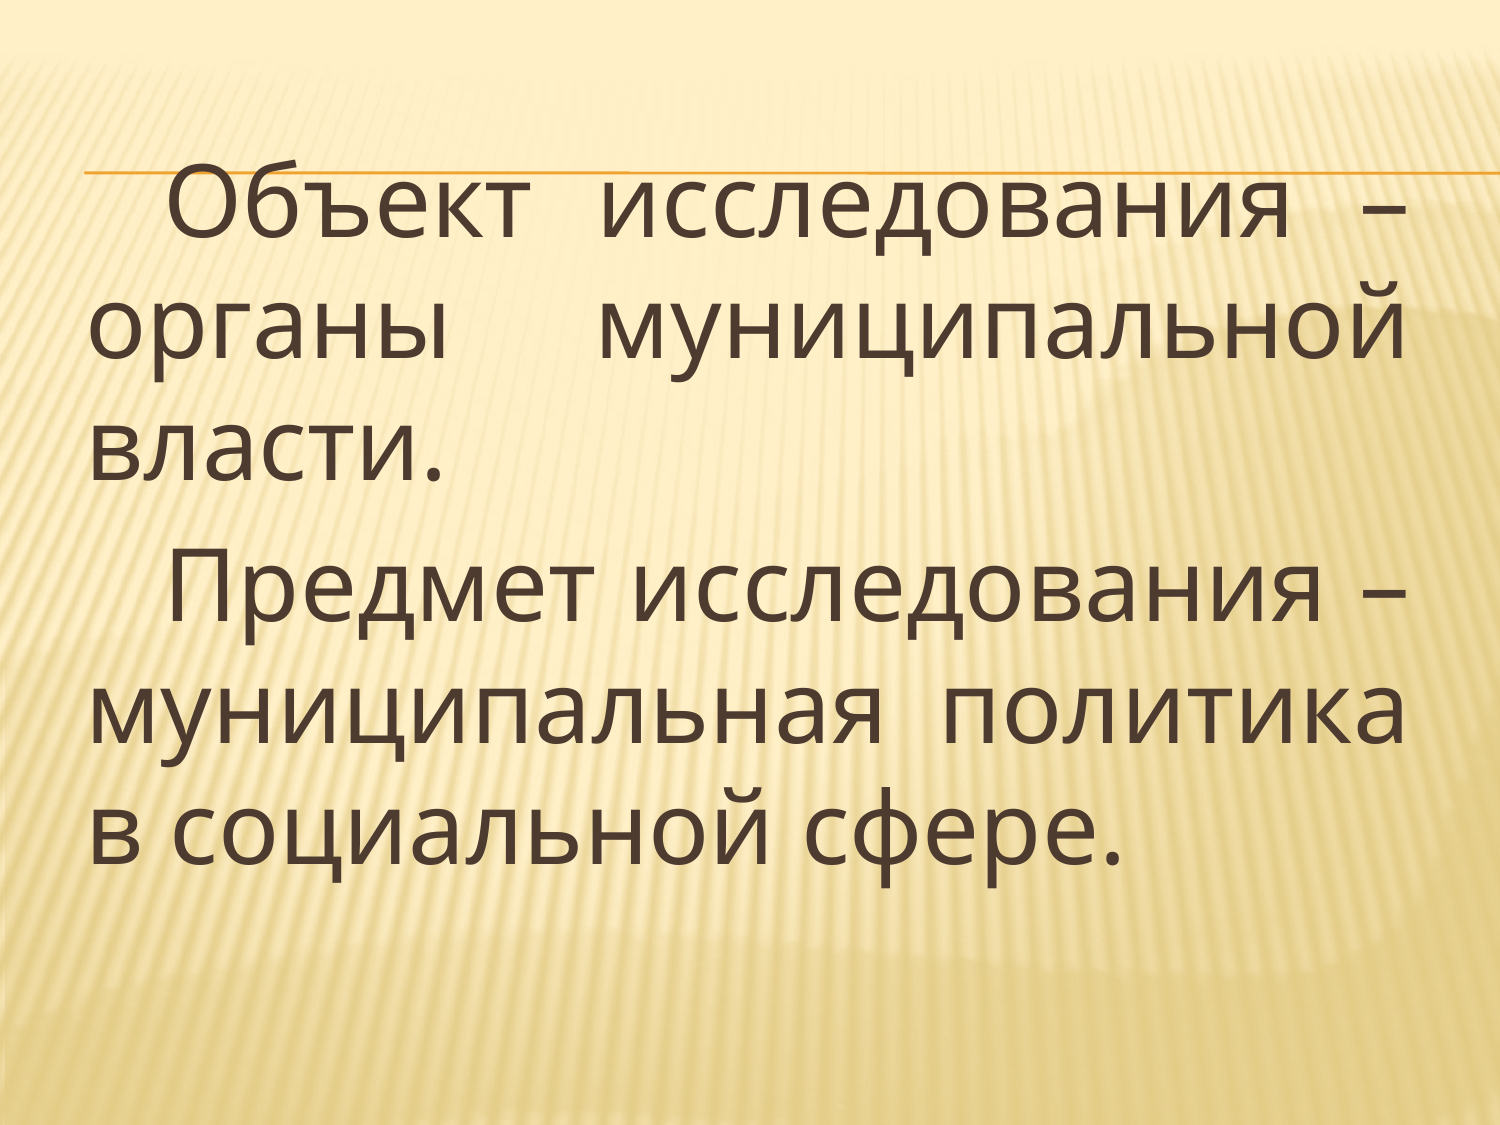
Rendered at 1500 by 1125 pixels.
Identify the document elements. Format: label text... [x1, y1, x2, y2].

list Объект исследования – органы муниципальной власти. Предмет исследования – муниципальная политика в социальной сфере. [58, 128, 1425, 1005]
